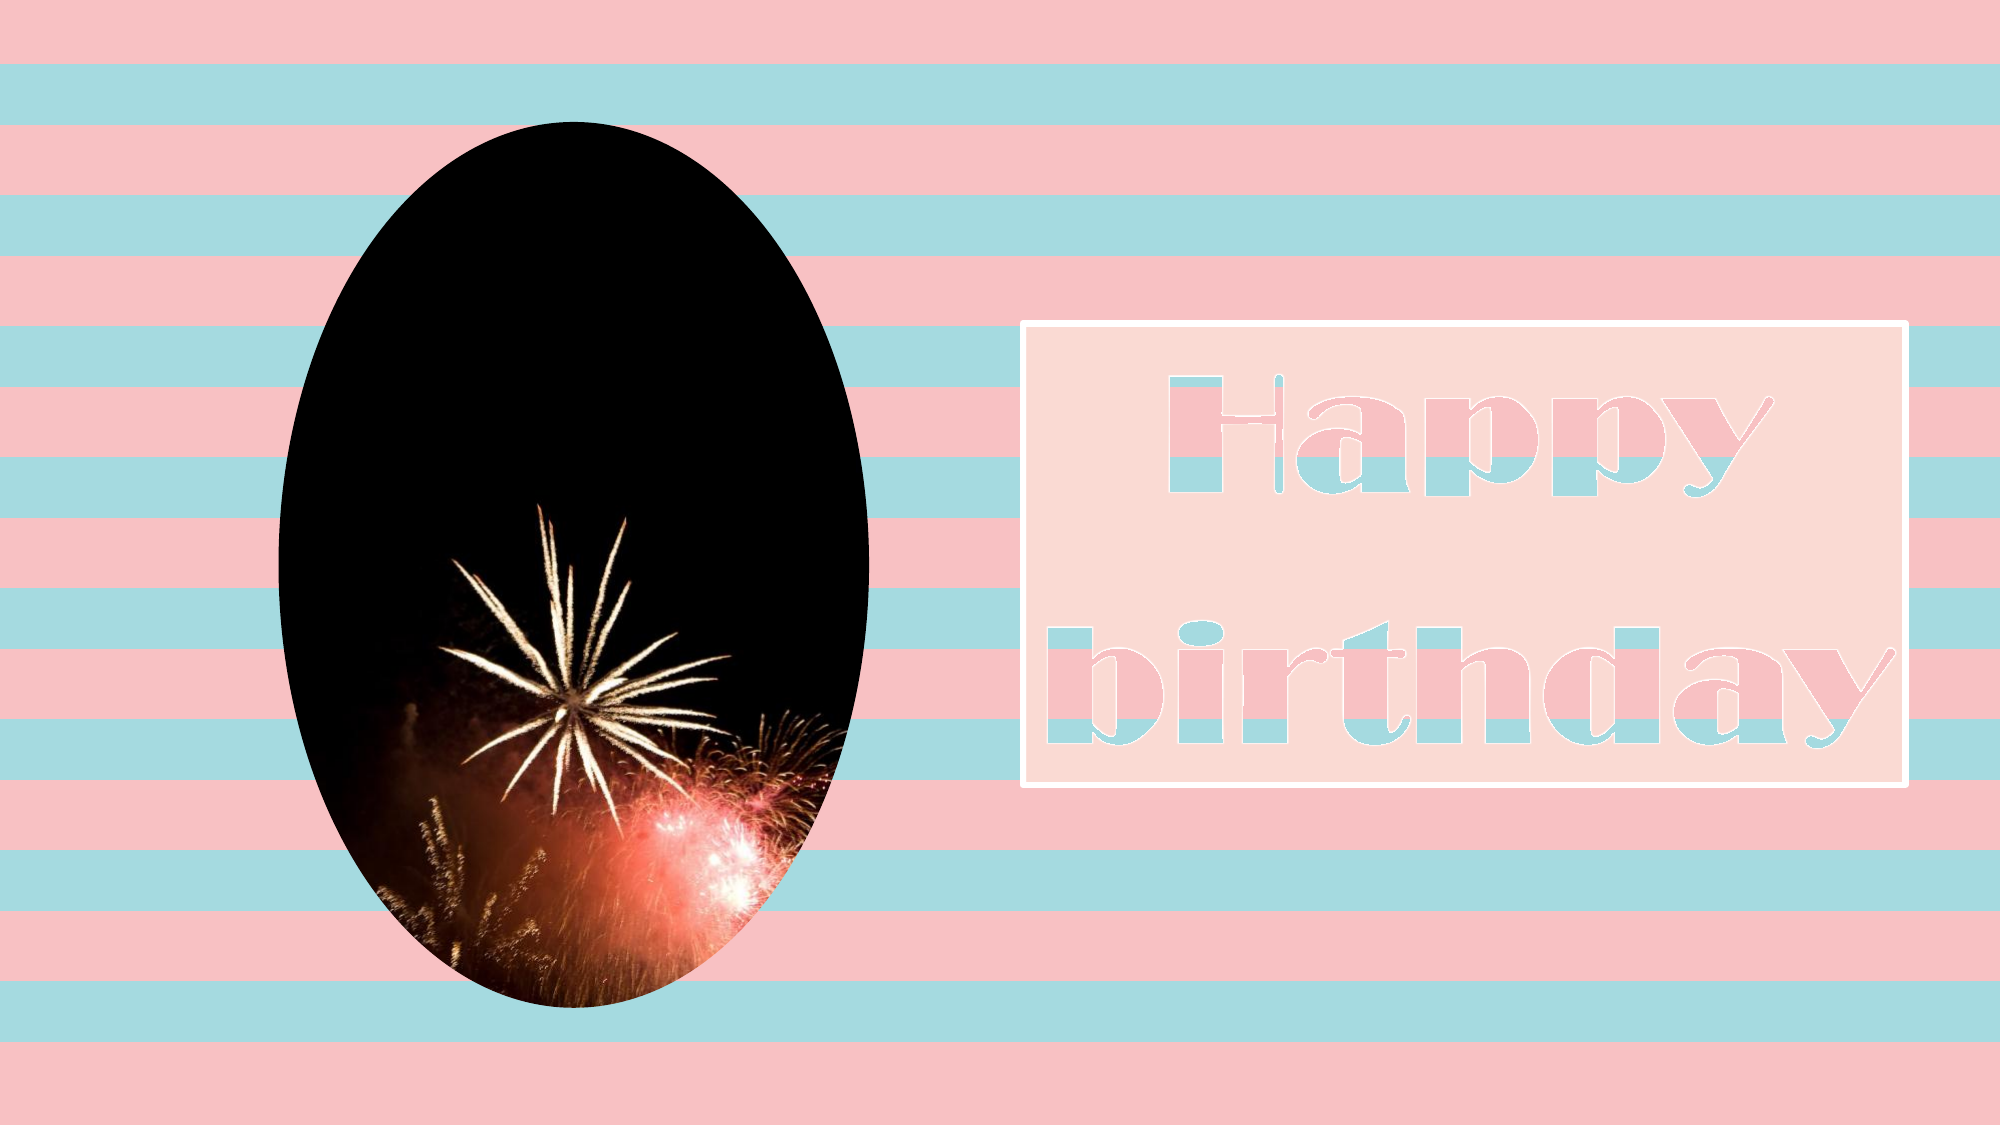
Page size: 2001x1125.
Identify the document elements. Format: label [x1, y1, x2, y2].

picture [1025, 326, 1903, 782]
text_box [0, 64, 2000, 1041]
picture [278, 121, 870, 1008]
